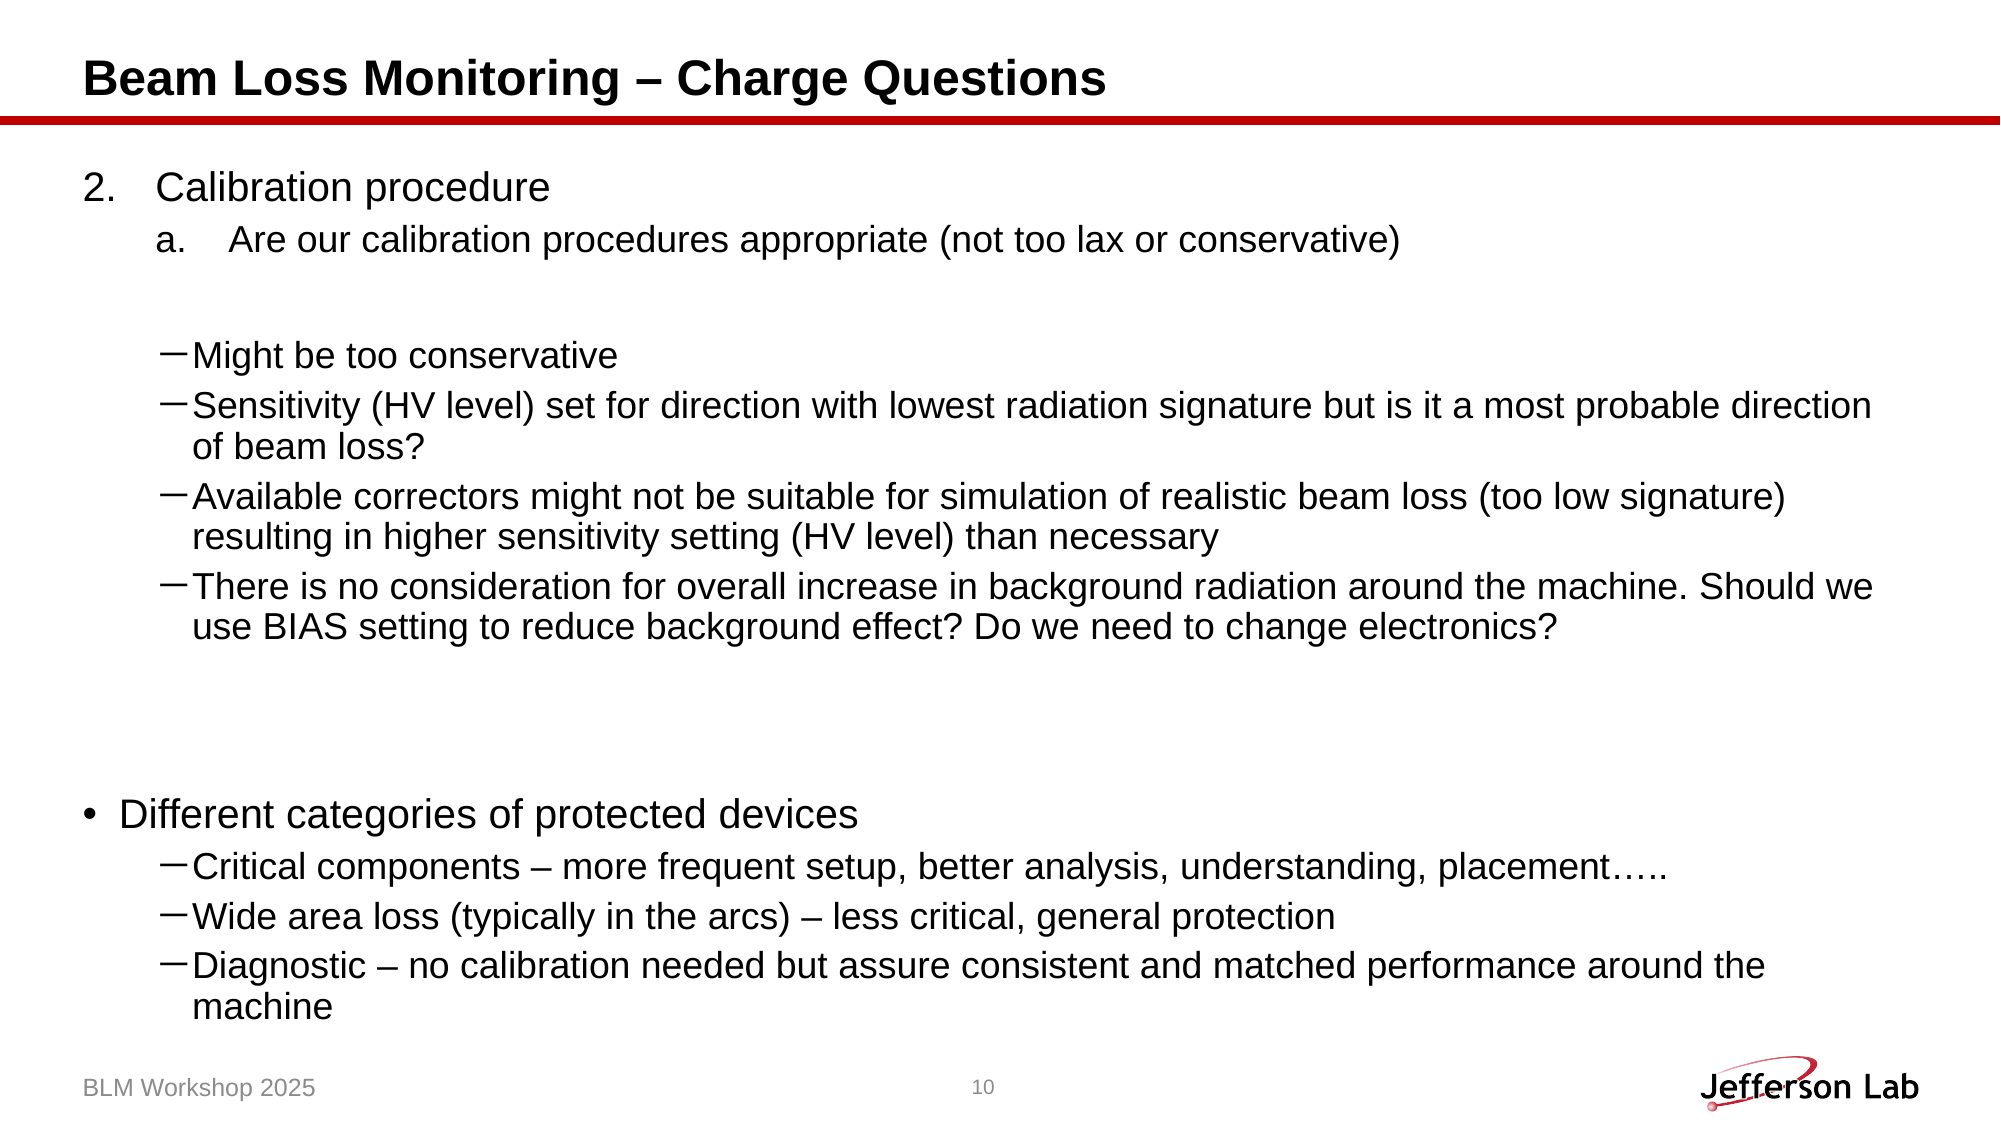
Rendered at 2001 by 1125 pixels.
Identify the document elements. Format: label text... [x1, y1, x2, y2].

footer BLM Workshop 2025 [67, 1060, 925, 1112]
slide_number 10 [924, 1060, 1042, 1111]
title Beam Loss Monitoring – Charge Questions [67, 39, 1919, 120]
list Calibration procedure Are our calibration procedures appropriate (not too lax or conservative) Might be too conservative Sensitivity (HV level) set for direction with lowest radiation signature but is it a most probable direction of beam loss? Available correctors might not be suitable for simulation of realistic beam loss (too low signature) resulting in higher sensitivity setting (HV level) than necessary There is no consideration for overall increase in background radiation around the machine. Should we use BIAS setting to reduce background effect? Do we need to change electronics? Different categories of protected devices Critical components – more frequent setup, better analysis, understanding, placement….. Wide area loss (typically in the arcs) – less critical, general protection Diagnostic – no calibration needed but assure consistent and matched performance around the machine [67, 158, 1919, 1042]
picture [1698, 1047, 1933, 1124]
